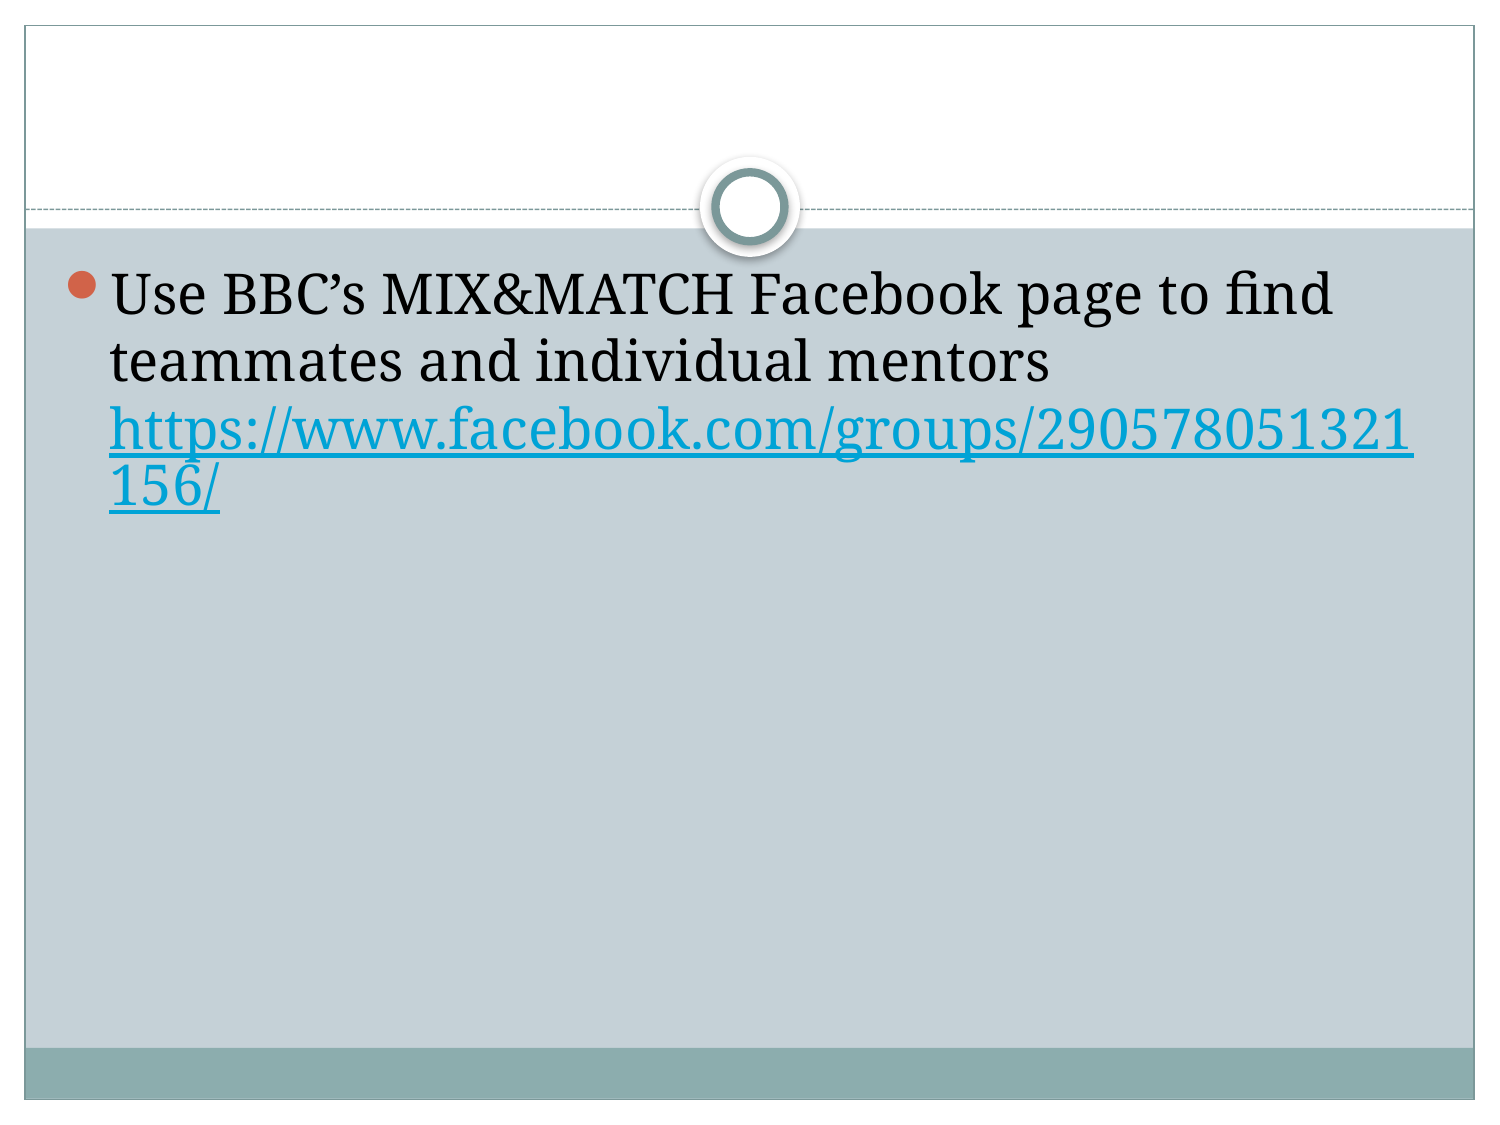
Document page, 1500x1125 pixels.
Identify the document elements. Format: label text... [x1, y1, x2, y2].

list Use BBC’s MIX&MATCH Facebook page to find teammates and individual mentors https://www.facebook.com/groups/290578051321156/ [49, 250, 1445, 1001]
